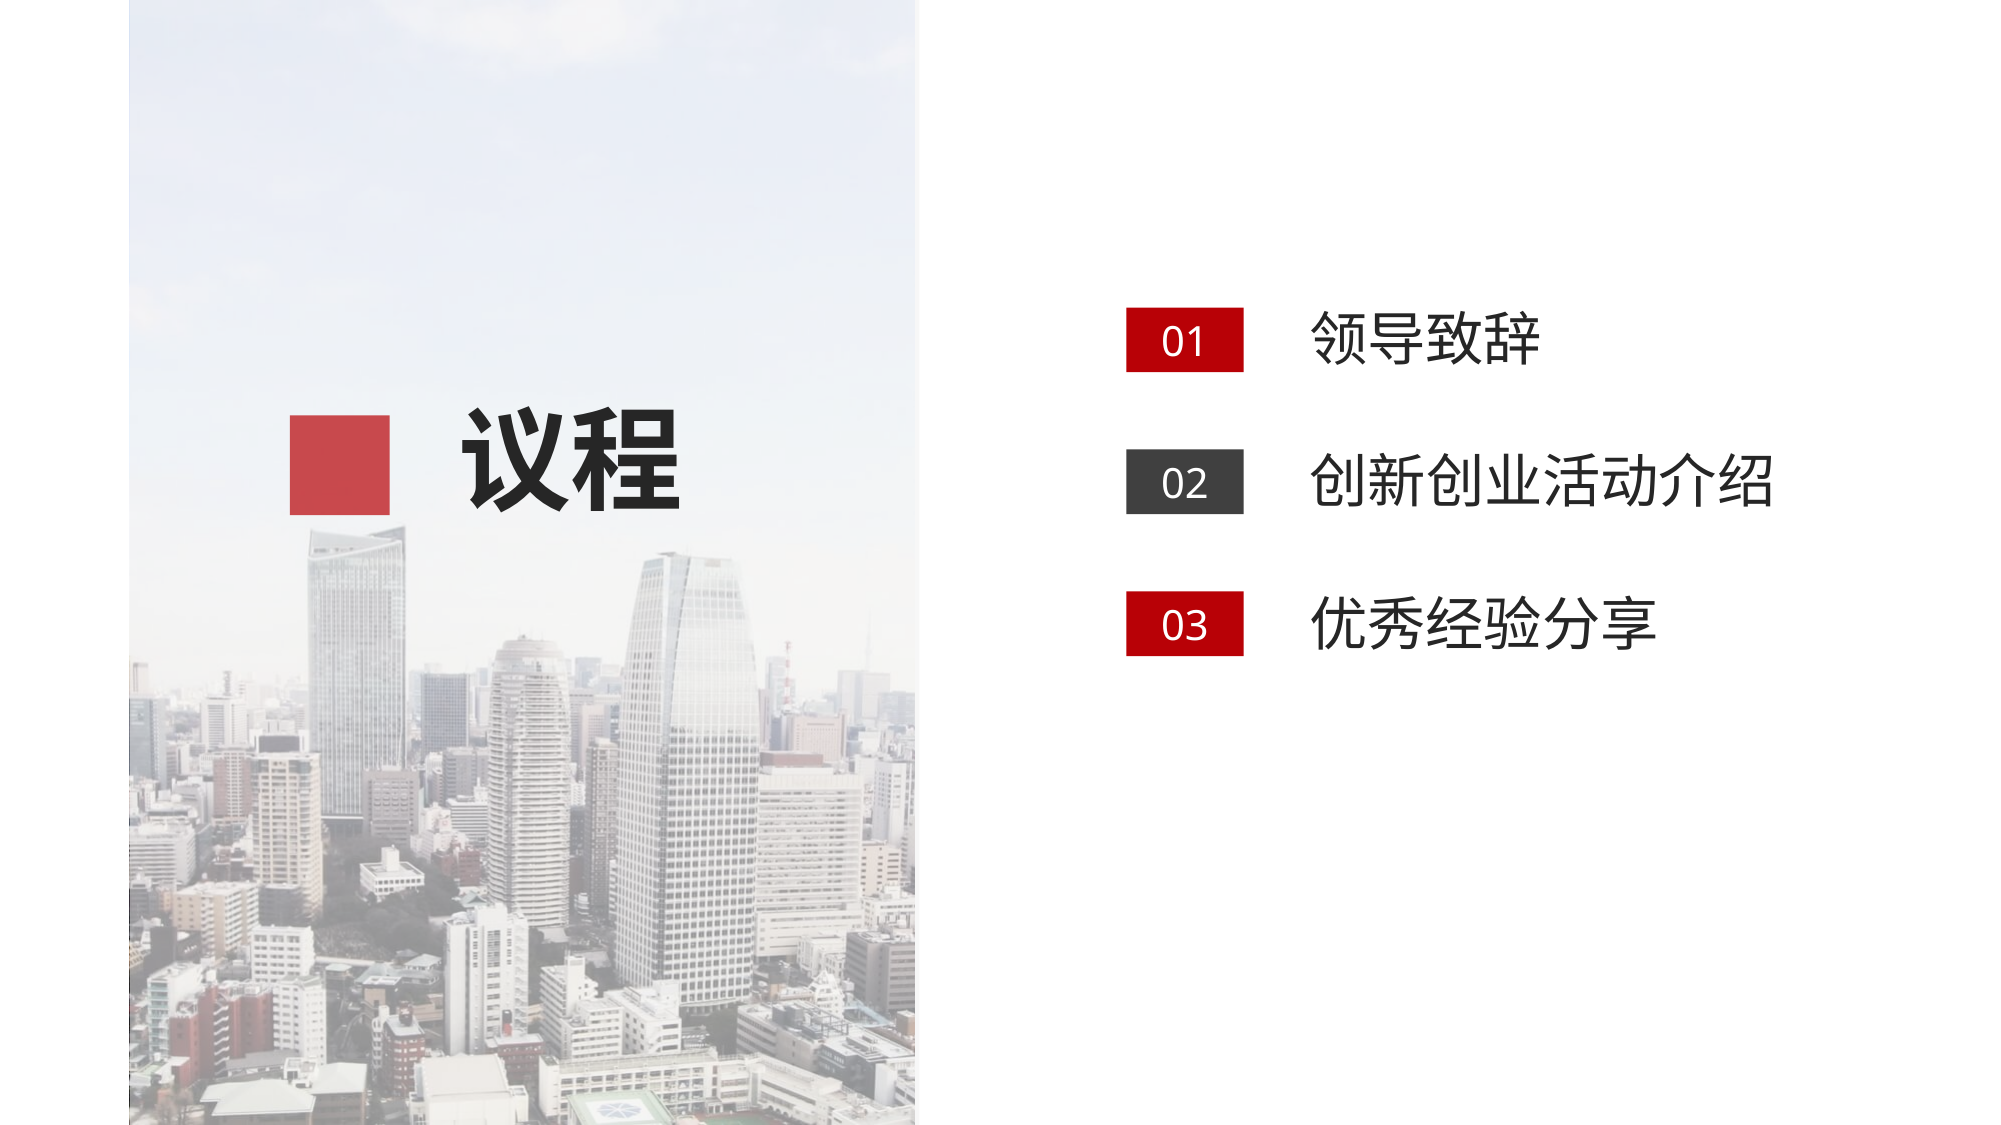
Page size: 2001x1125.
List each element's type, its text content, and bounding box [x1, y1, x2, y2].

text_box 优秀经验分享 [1294, 579, 1674, 665]
picture [129, 0, 915, 1125]
text_box 02 [1126, 449, 1244, 515]
text_box 领导致辞 [1294, 294, 1558, 380]
text_box 01 [1126, 307, 1244, 373]
text_box 创新创业活动介绍 [1294, 437, 1791, 522]
text_box [915, 0, 920, 1125]
text_box 03 [1126, 591, 1244, 657]
